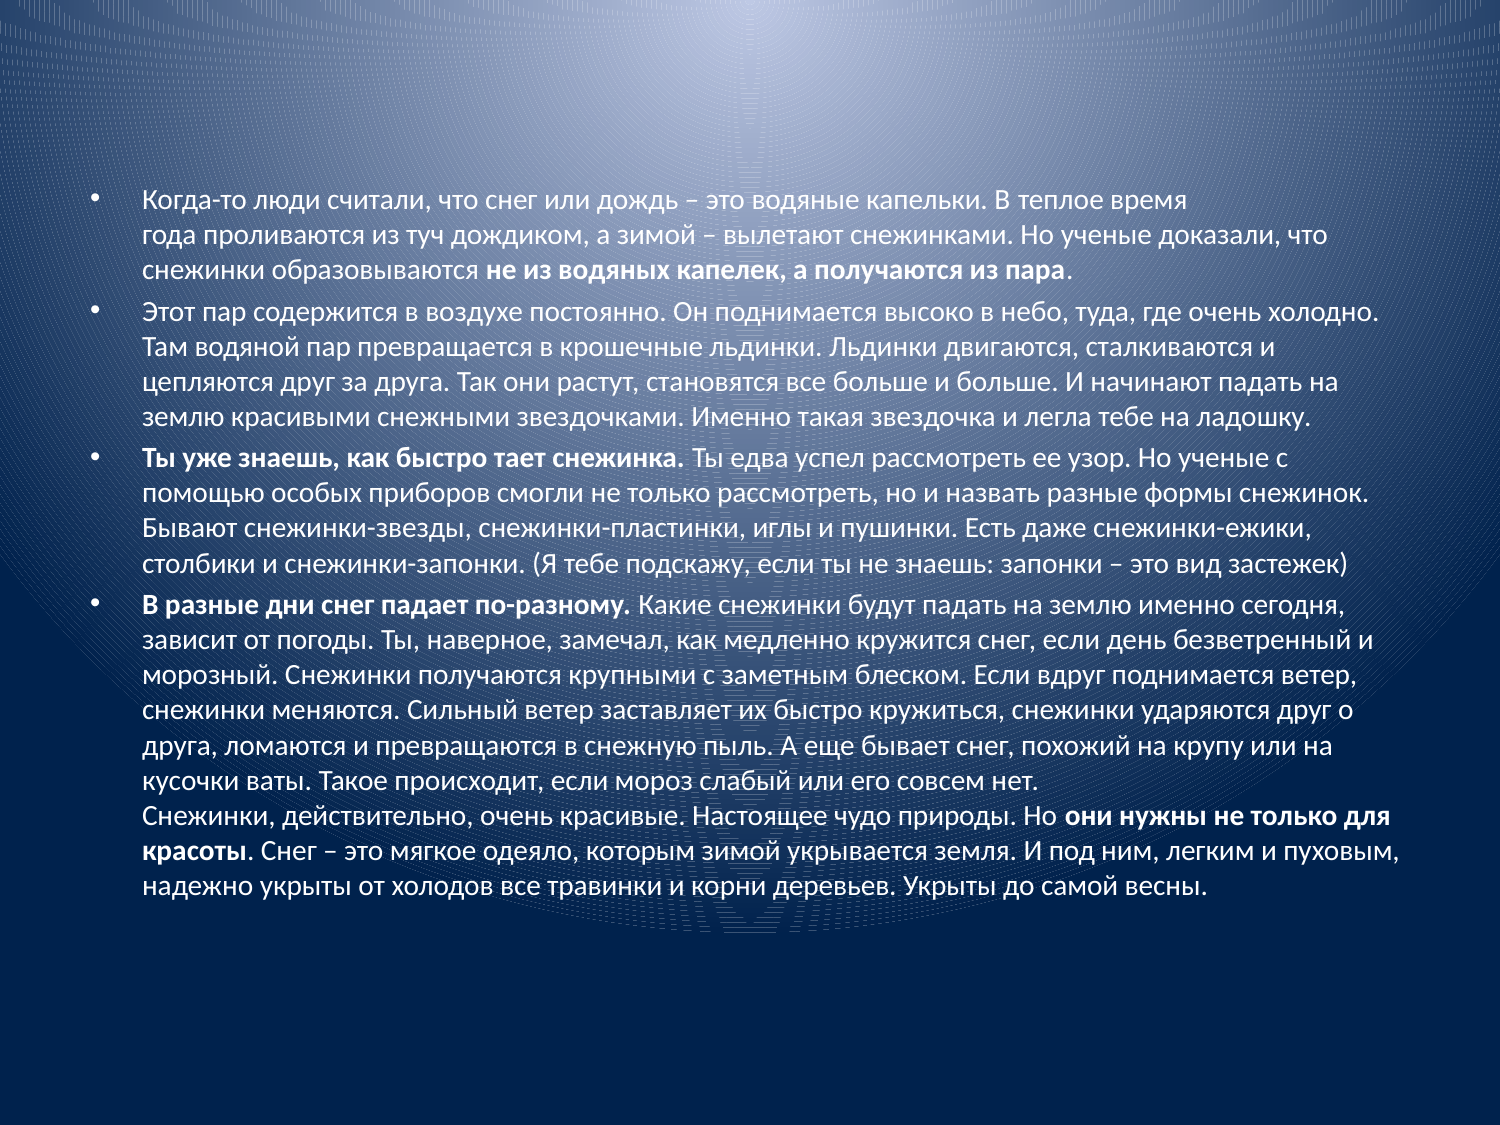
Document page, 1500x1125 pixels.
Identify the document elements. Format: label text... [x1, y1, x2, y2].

list Когда-то люди считали, что снег или дождь – это водяные капельки. В теплое время года проливаются из туч дождиком, а зимой – вылетают снежинками. Но ученые доказали, что снежинки образовываются не из водяных капелек, а получаются из пара. Этот пар содержится в воздухе постоянно. Он поднимается высоко в небо, туда, где очень холодно. Там водяной пар превращается в крошечные льдинки. Льдинки двигаются, сталкиваются и цепляются друг за друга. Так они растут, становятся все больше и больше. И начинают падать на землю красивыми снежными звездочками. Именно такая звездочка и легла тебе на ладошку. Ты уже знаешь, как быстро тает снежинка. Ты едва успел рассмотреть ее узор. Но ученые с помощью особых приборов смогли не только рассмотреть, но и назвать разные формы снежинок. Бывают снежинки-звезды, снежинки-пластинки, иглы и пушинки. Есть даже снежинки-ежики, столбики и снежинки-запонки. (Я тебе подскажу, если ты не знаешь: запонки – это вид застежек) В разные дни снег падает по-разному. Какие снежинки будут падать на землю именно сегодня, зависит от погоды. Ты, наверное, замечал, как медленно кружится снег, если день безветренный и морозный. Снежинки получаются крупными с заметным блеском. Если вдруг поднимается ветер, снежинки меняются. Сильный ветер заставляет их быстро кружиться, снежинки ударяются друг о друга, ломаются и превращаются в снежную пыль. А еще бывает снег, похожий на крупу или на кусочки ваты. Такое происходит, если мороз слабый или его совсем нет. Снежинки, действительно, очень красивые. Настоящее чудо природы. Но они нужны не только для красоты. Снег – это мягкое одеяло, которым зимой укрывается земля. И под ним, легким и пуховым, надежно укрыты от холодов все травинки и корни деревьев. Укрыты до самой весны. [75, 172, 1425, 1005]
